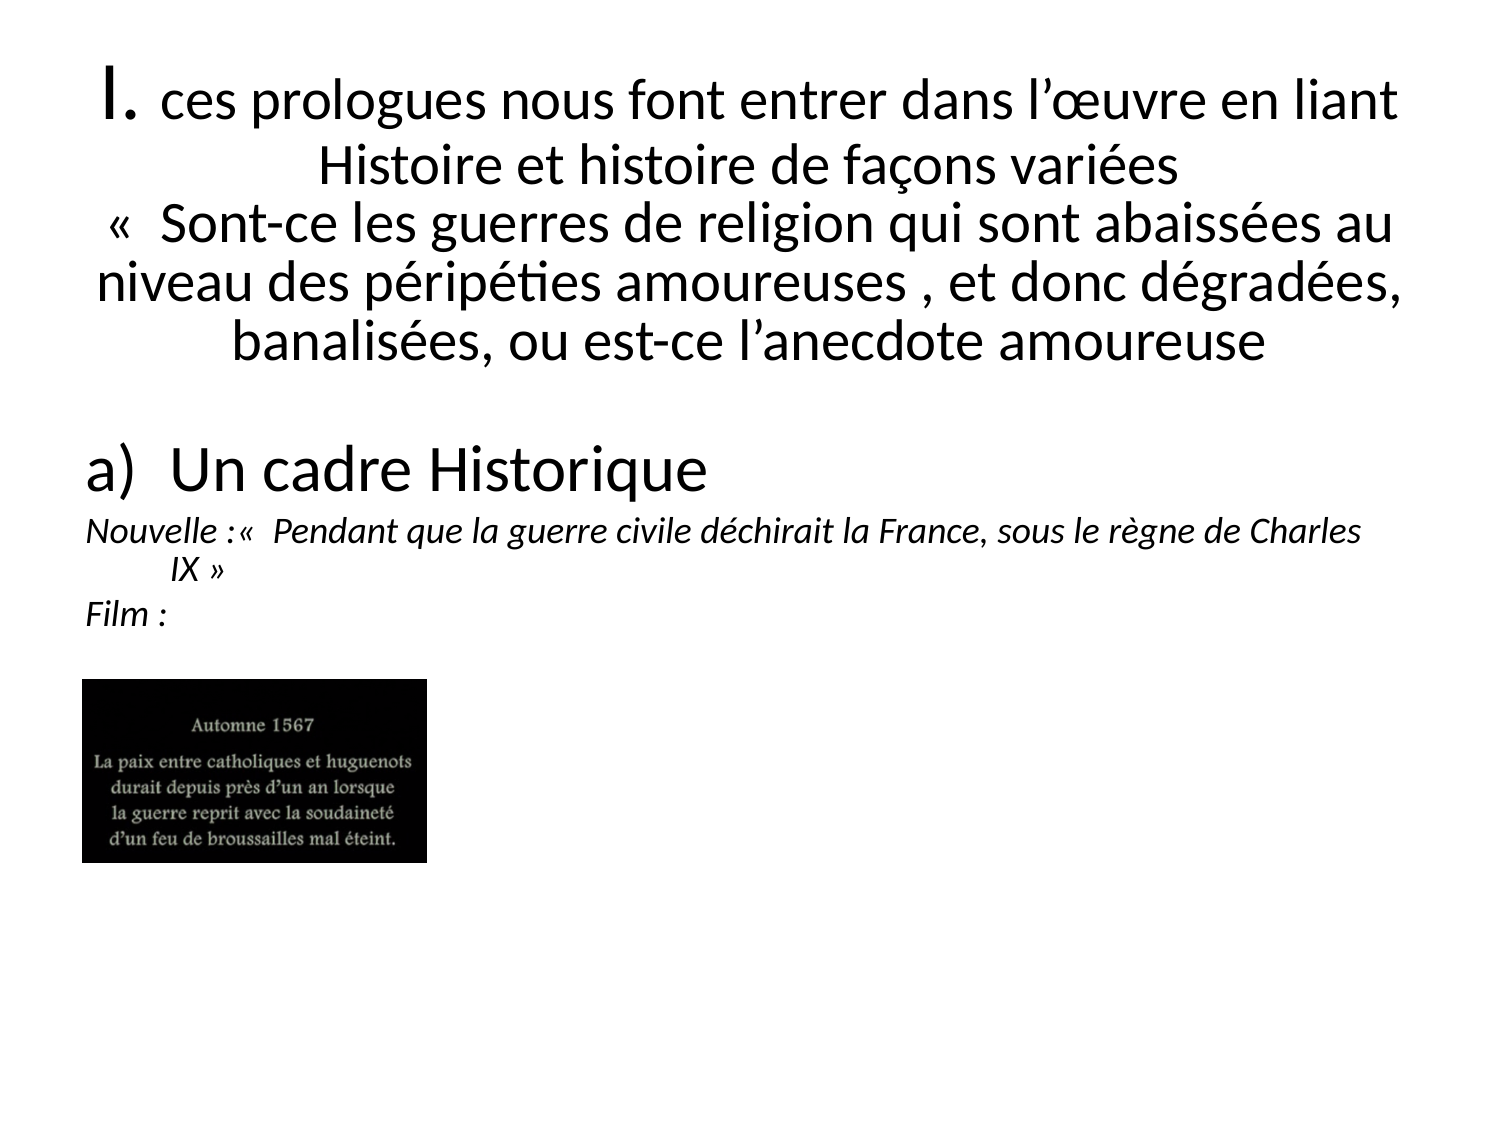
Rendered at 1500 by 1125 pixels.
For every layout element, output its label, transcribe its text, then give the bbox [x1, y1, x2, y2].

title I. ces prologues nous font entrer dans l’œuvre en liant Histoire et histoire de façons variées « Sont-ce les guerres de religion qui sont abaissées au niveau des péripéties amoureuses , et donc dégradées, banalisées, ou est-ce l’anecdote amoureuse [75, 45, 1425, 387]
picture [81, 679, 428, 863]
list Un cadre Historique Nouvelle :« Pendant que la guerre civile déchirait la France, sous le règne de Charles IX » Film : [70, 433, 1421, 1005]
